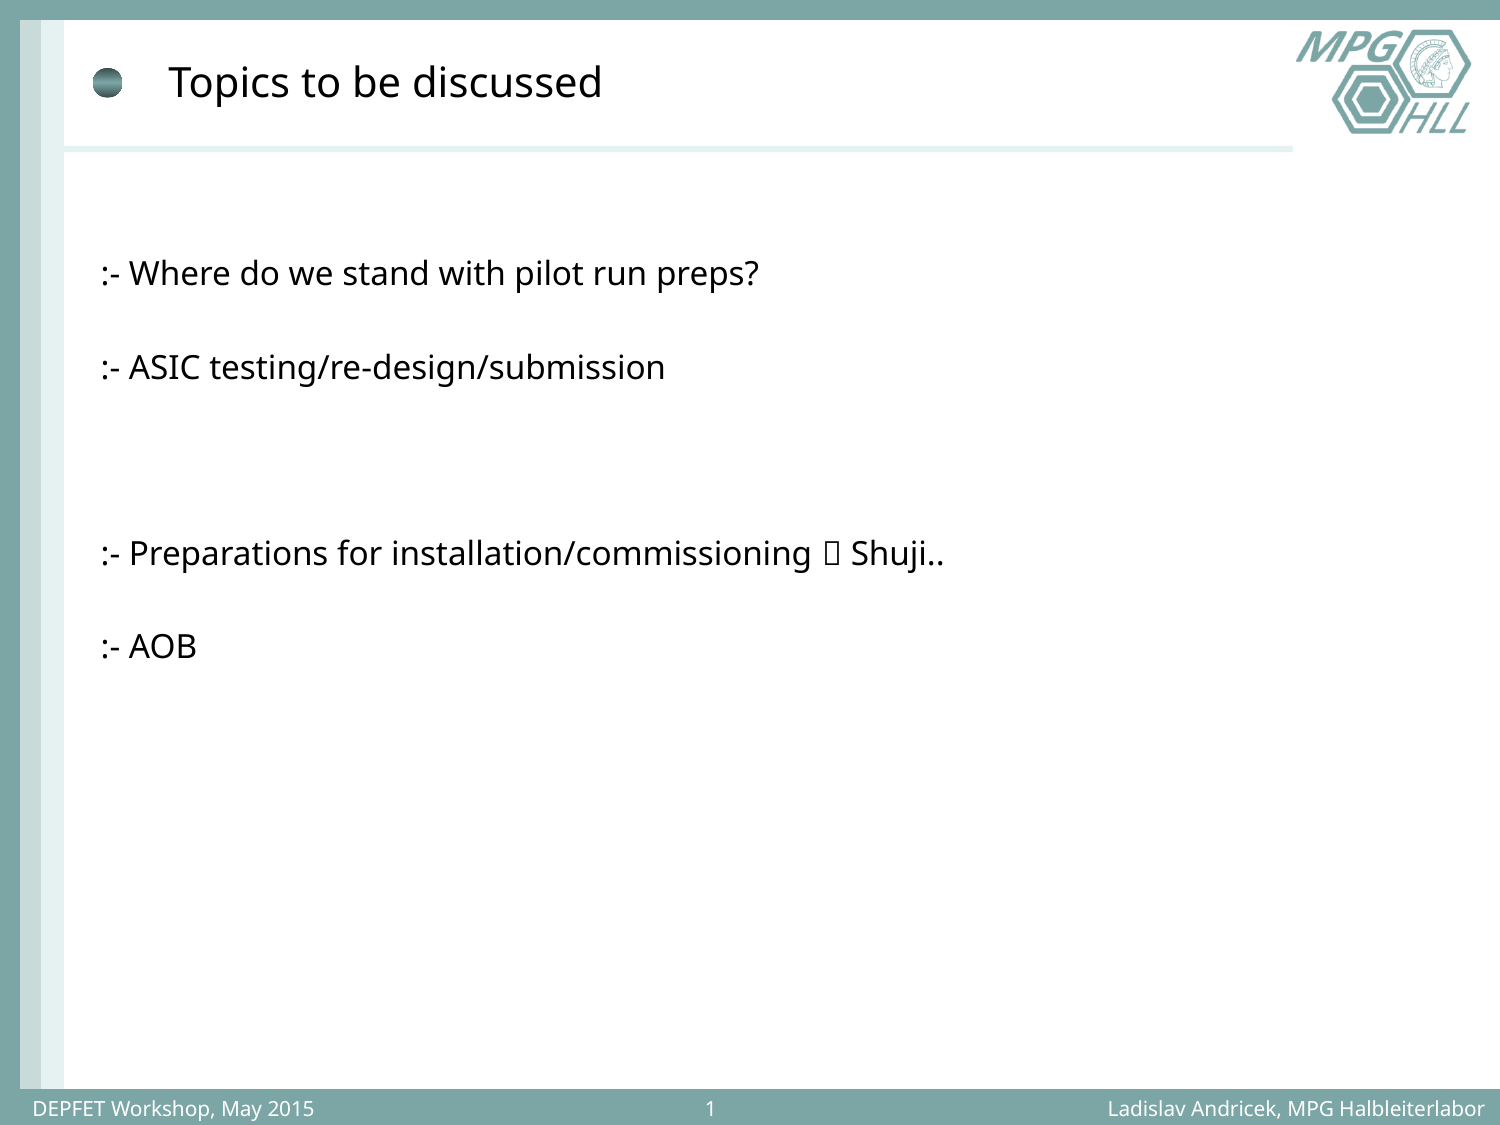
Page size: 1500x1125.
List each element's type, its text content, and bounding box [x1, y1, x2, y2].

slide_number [17, 1088, 492, 1125]
footer Ladislav Andricek, MPG Halbleiterlabor [1046, 1087, 1500, 1125]
list :- Where do we stand with pilot run preps? :- ASIC testing/re-design/submission :- Preparations for installation/commissioning  Shuji.. :- AOB [85, 244, 1436, 988]
picture [1292, 25, 1478, 140]
title Topics to be discussed [63, 30, 1339, 132]
